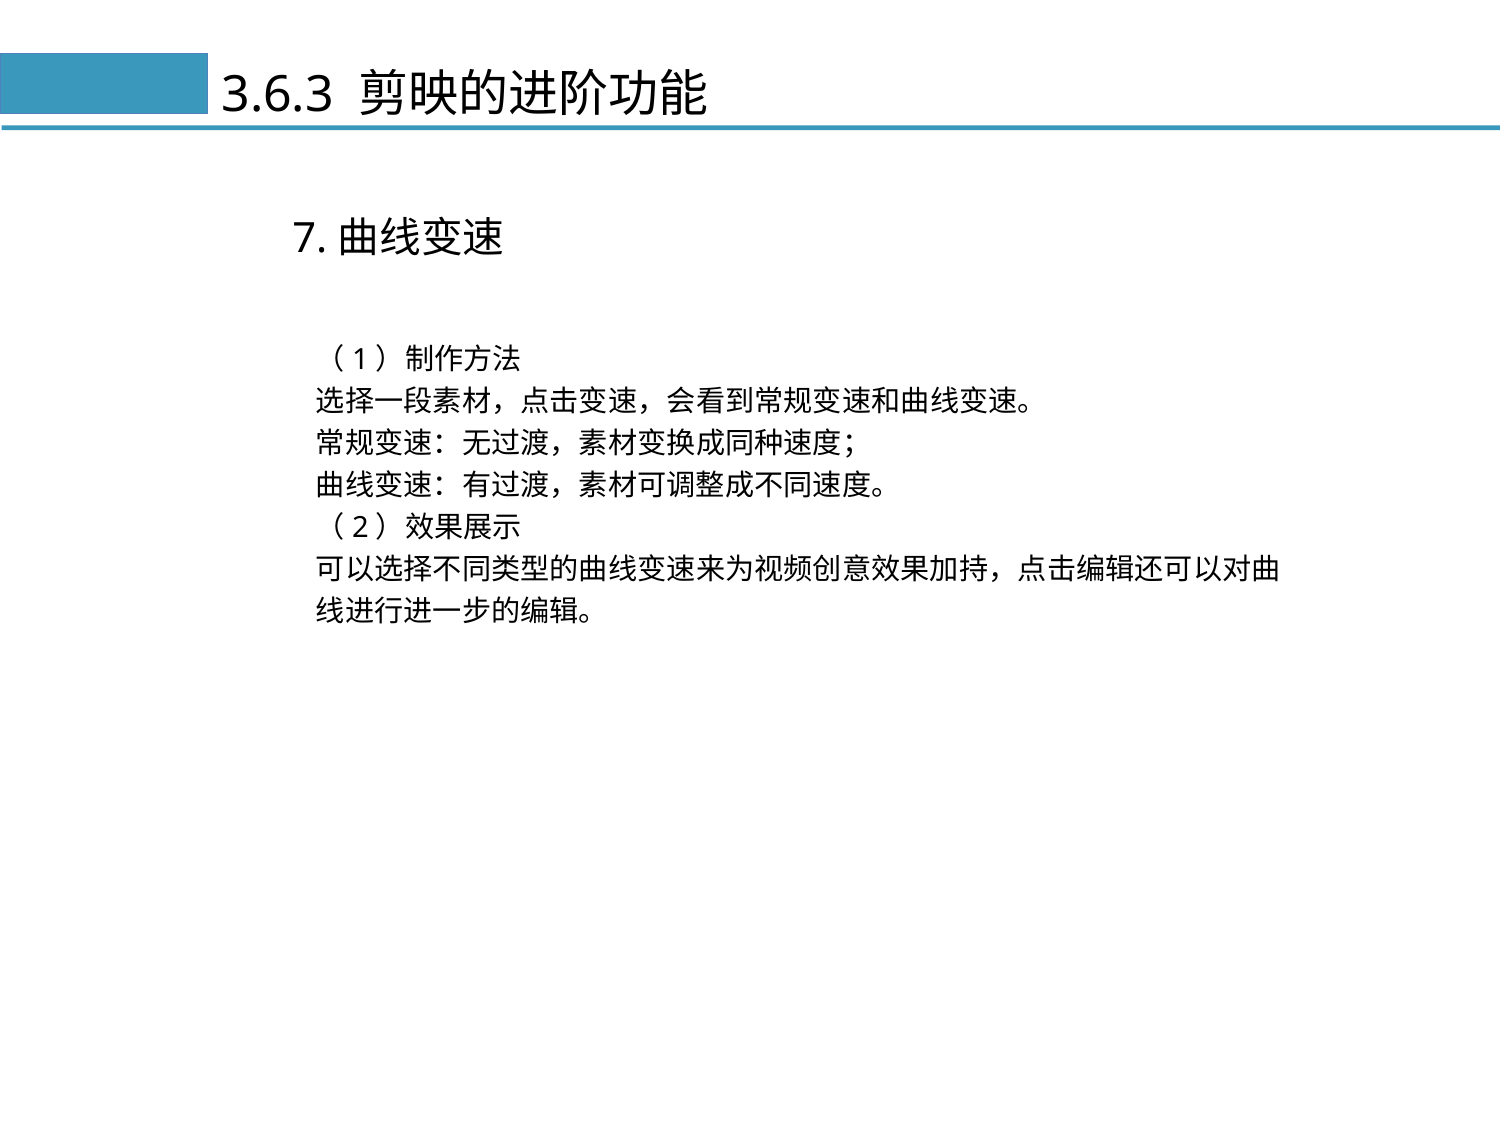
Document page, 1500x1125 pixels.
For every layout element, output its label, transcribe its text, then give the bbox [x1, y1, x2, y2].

text_box 7.曲线变速 [277, 203, 778, 269]
title 3.6.3 剪映的进阶功能 [206, 54, 1348, 146]
text_box （1）制作方法 选择一段素材，点击变速，会看到常规变速和曲线变速。 常规变速：无过渡，素材变换成同种速度； 曲线变速：有过渡，素材可调整成不同速度。 （2）效果展示 可以选择不同类型的曲线变速来为视频创意效果加持，点击编辑还可以对曲线进行进一步的编辑。 [301, 326, 1307, 635]
